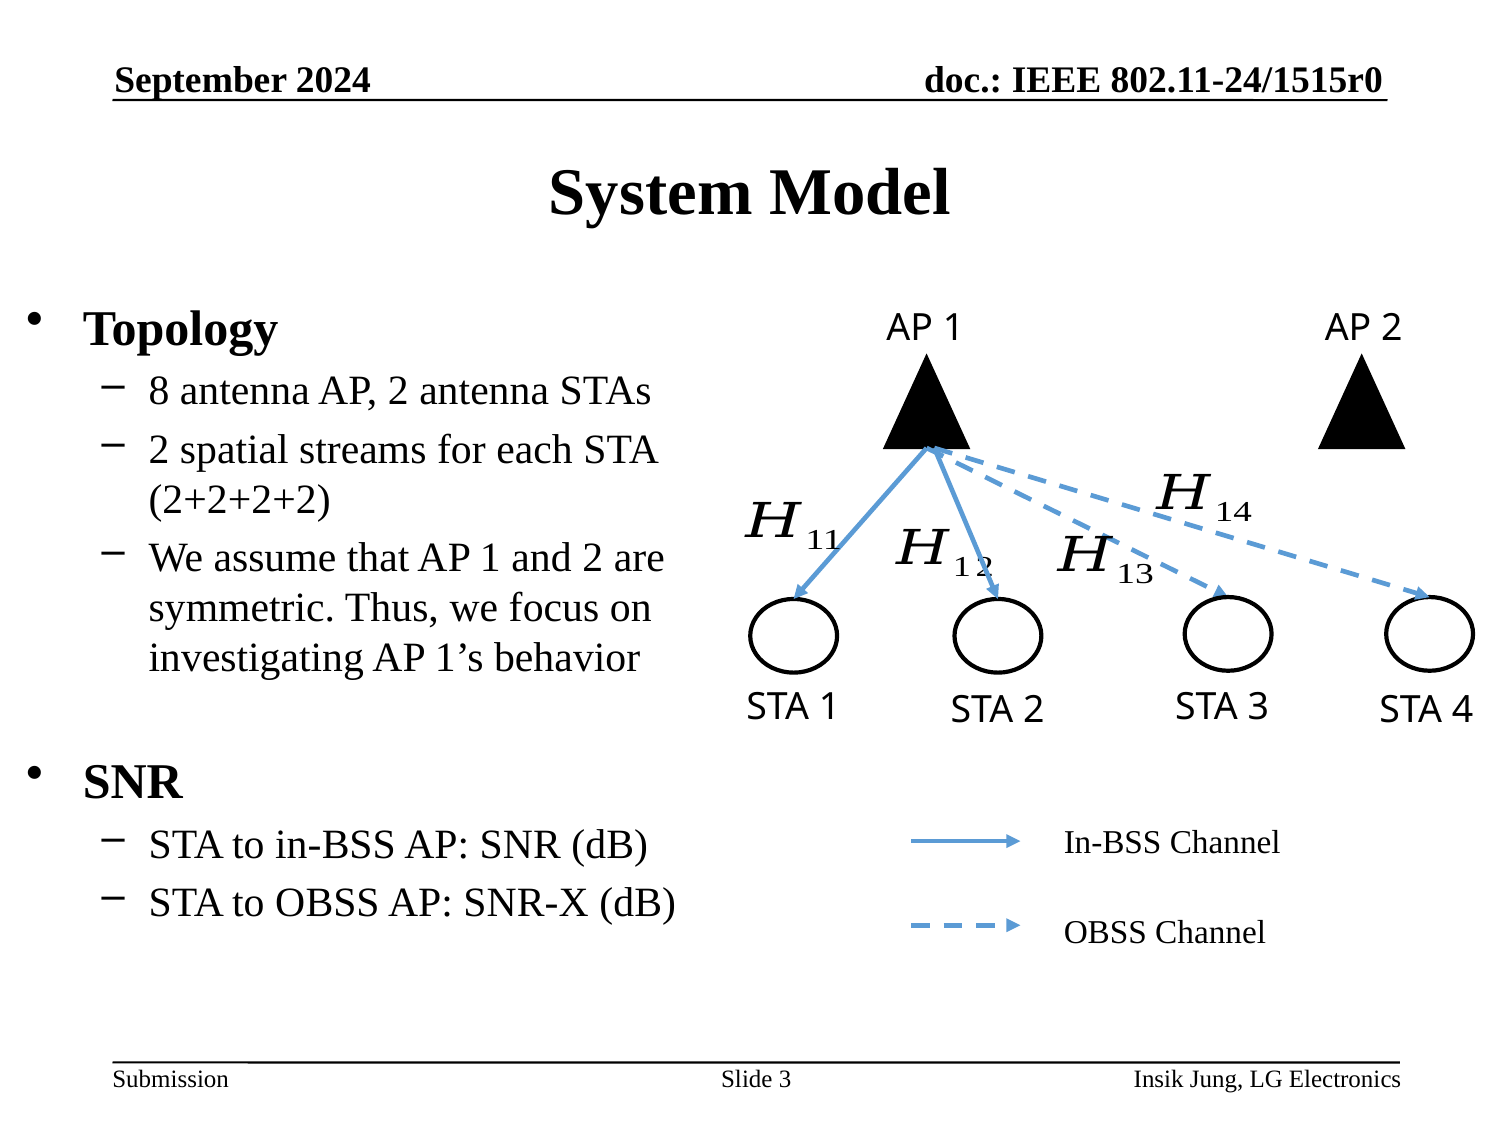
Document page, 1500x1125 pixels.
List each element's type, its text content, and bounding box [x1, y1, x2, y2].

text_box [748, 597, 840, 675]
text_box [952, 606, 1044, 675]
text_box AP 2 [1297, 295, 1430, 356]
text_box [1320, 356, 1403, 446]
text_box [1182, 606, 1274, 673]
list Topology 8 antenna AP, 2 antenna STAs 2 spatial streams for each STA (2+2+2+2) We assume that AP 1 and 2 are symmetric. Thus, we focus on investigating AP 1’s behavior SNR STA to in-BSS AP: SNR (dB) STA to OBSS AP: SNR-X (dB) [11, 287, 726, 1000]
text_box STA 3 [1160, 674, 1285, 734]
text_box AP 1 [859, 295, 992, 356]
slide_number Slide 3 [712, 1061, 800, 1093]
text_box STA 1 [731, 674, 856, 734]
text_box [793, 447, 925, 600]
text_box [1384, 595, 1476, 673]
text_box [926, 447, 931, 598]
footer Insik Jung, LG Electronics [1130, 1061, 1402, 1093]
text_box [885, 356, 968, 446]
title System Model [112, 112, 1388, 263]
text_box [934, 447, 999, 600]
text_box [999, 447, 1430, 598]
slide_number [114, 54, 374, 101]
text_box In-BSS Channel [1049, 812, 1351, 868]
text_box OBSS Channel [1049, 903, 1351, 958]
text_box STA 2 [935, 677, 1060, 738]
text_box STA 4 [1364, 677, 1489, 738]
